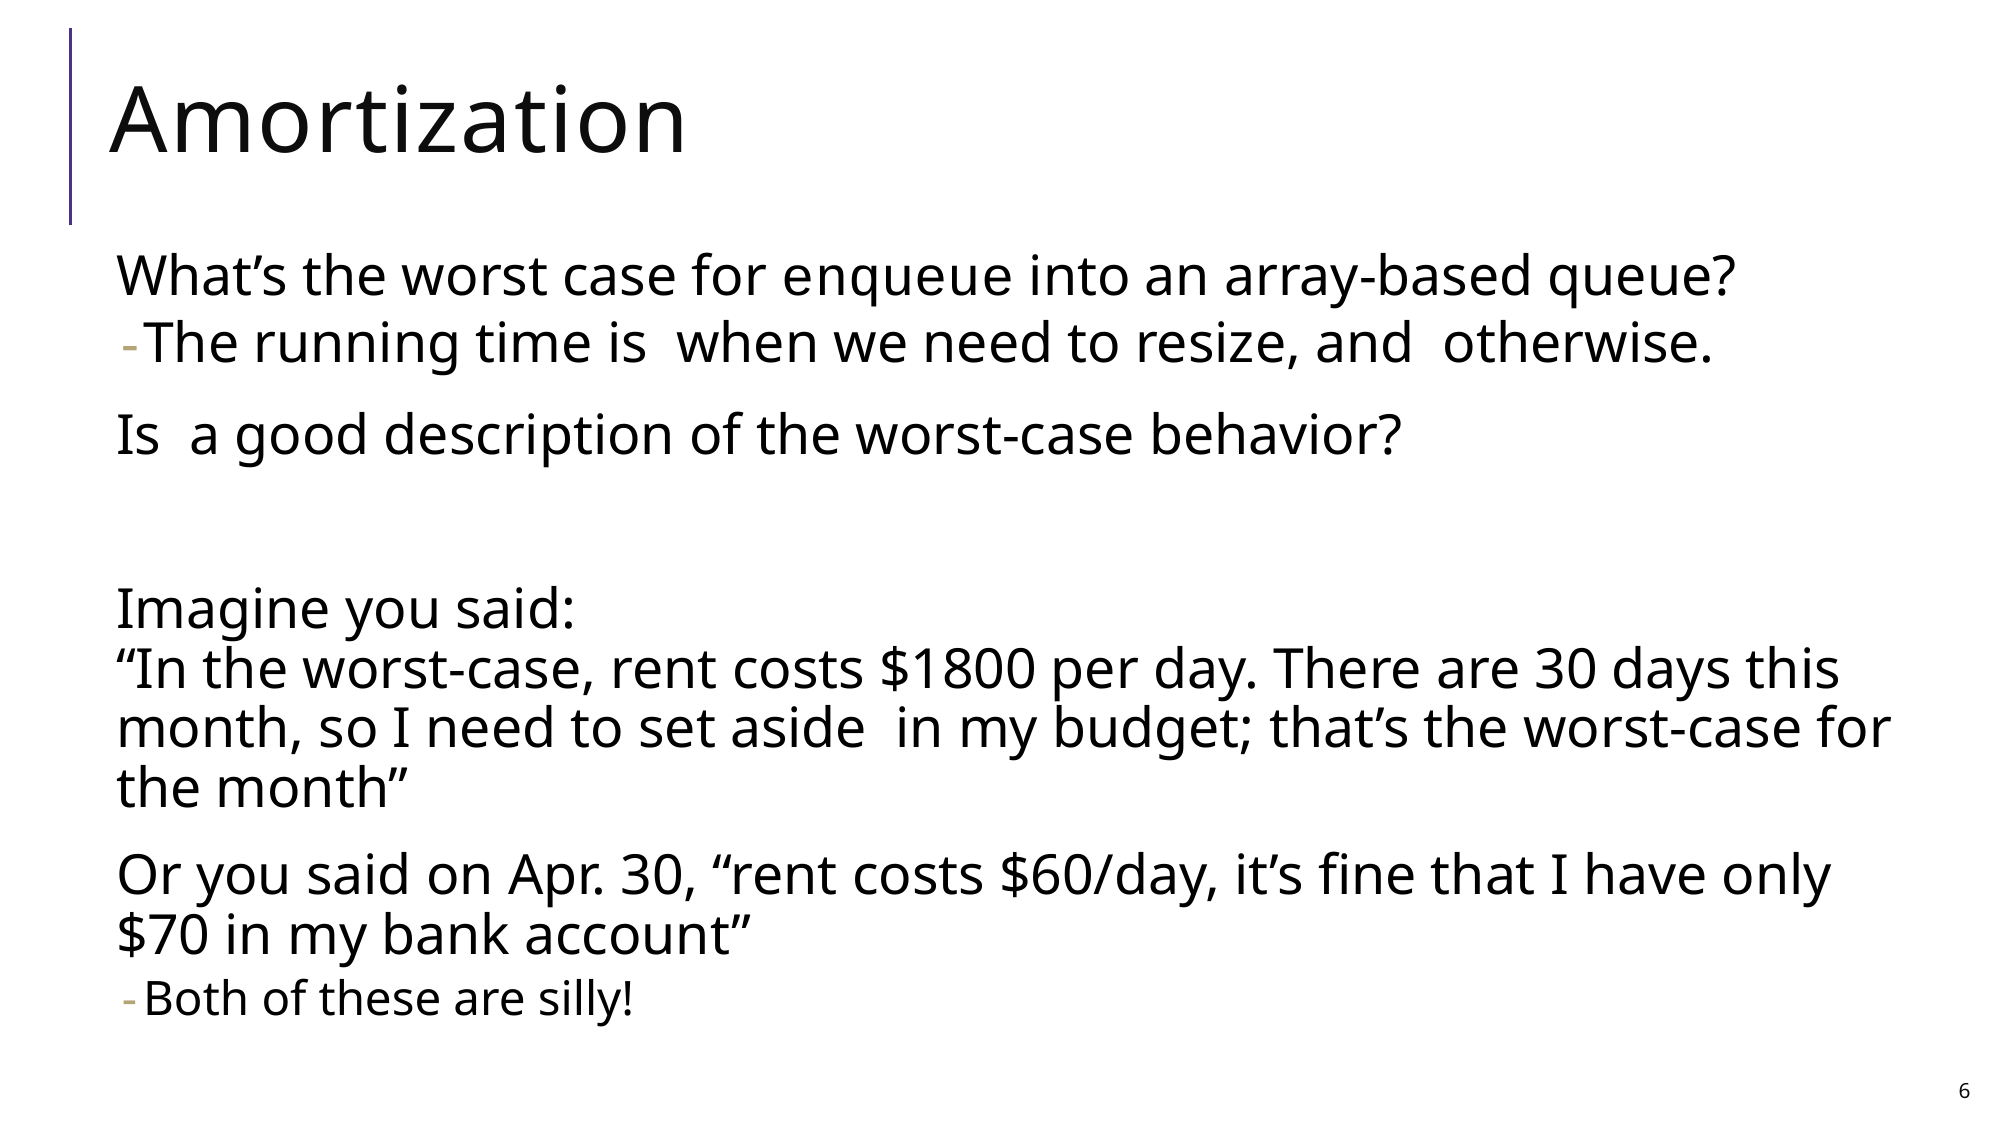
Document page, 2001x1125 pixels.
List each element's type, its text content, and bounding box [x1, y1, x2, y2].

title Amortization [94, 43, 1930, 210]
slide_number 6 [1916, 1069, 1986, 1115]
